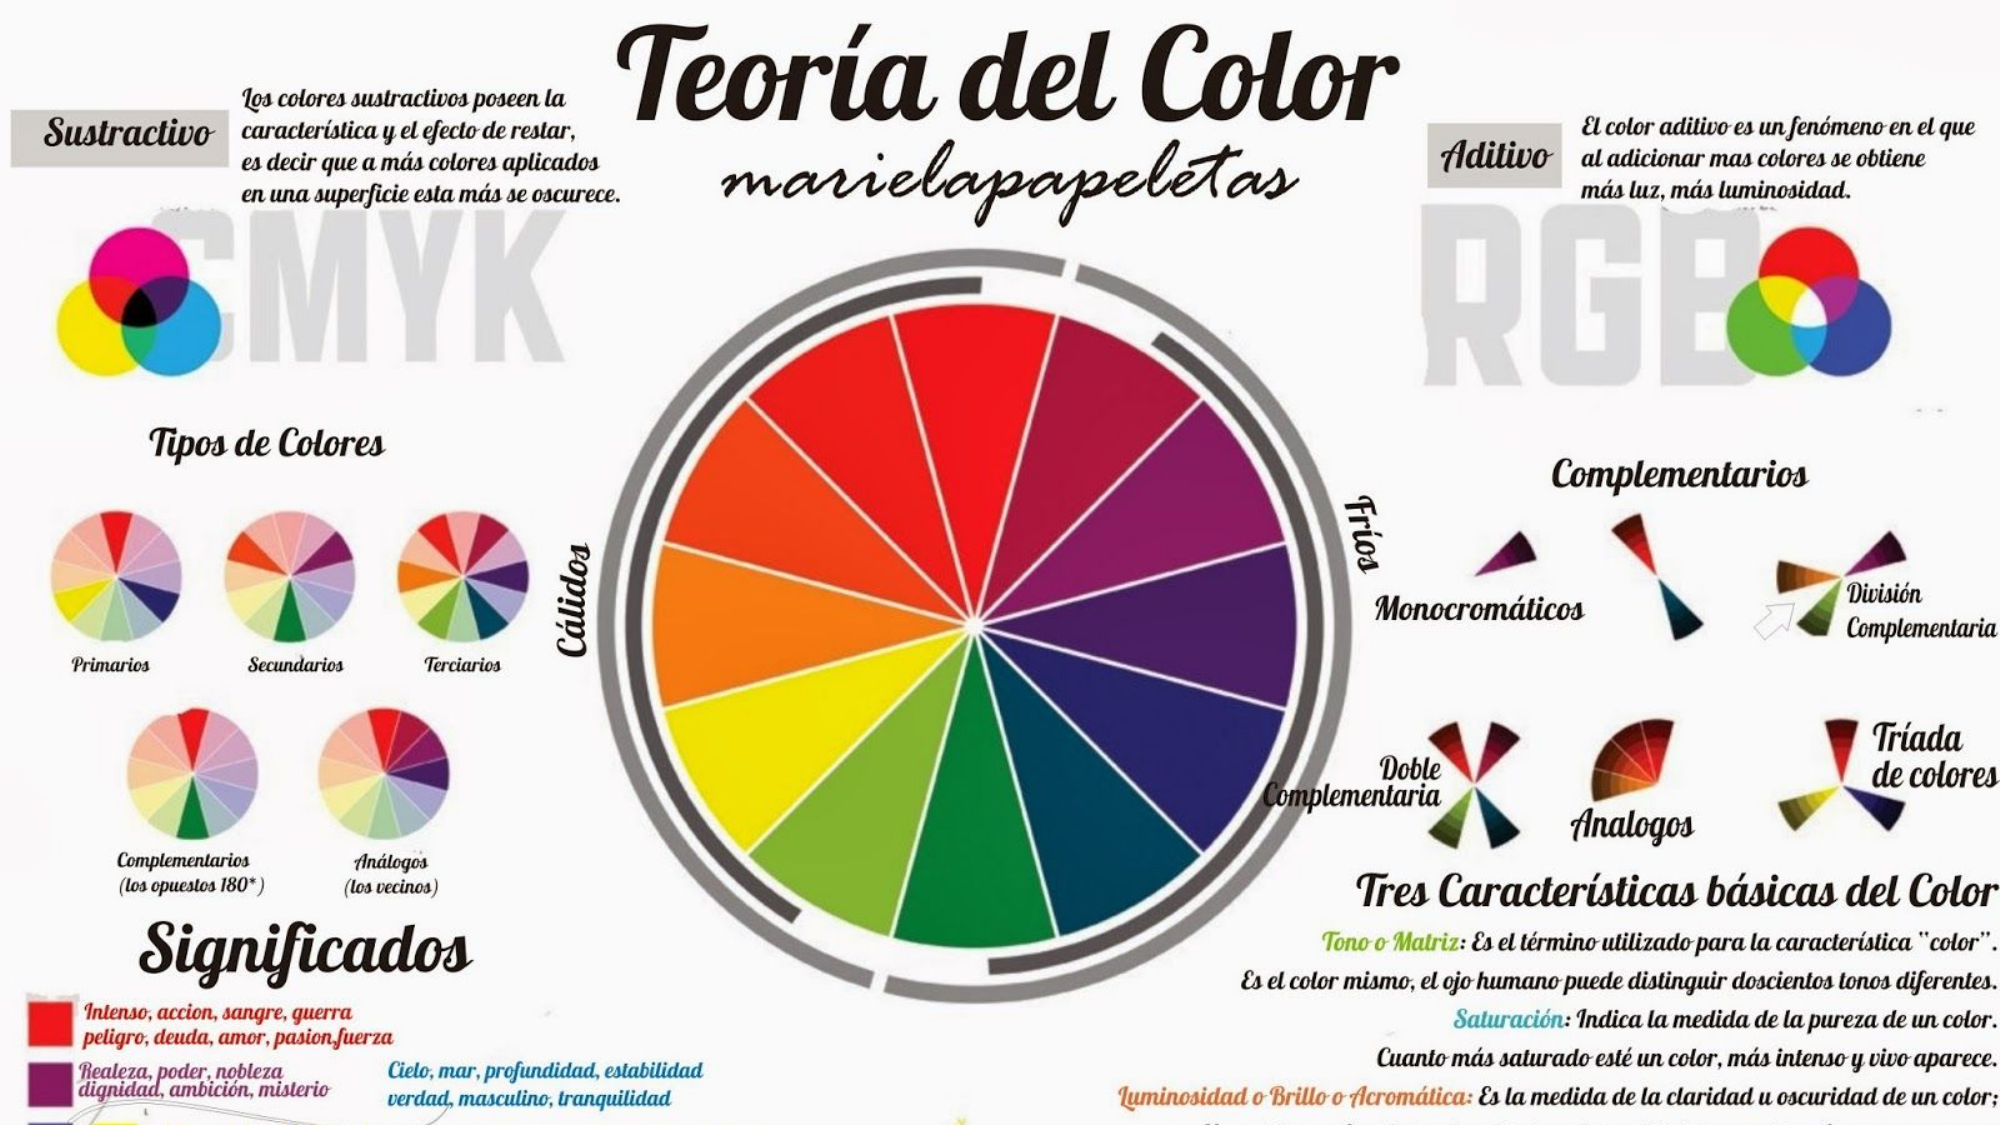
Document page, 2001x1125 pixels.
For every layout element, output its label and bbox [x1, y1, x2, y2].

list [0, 0, 2000, 1125]
